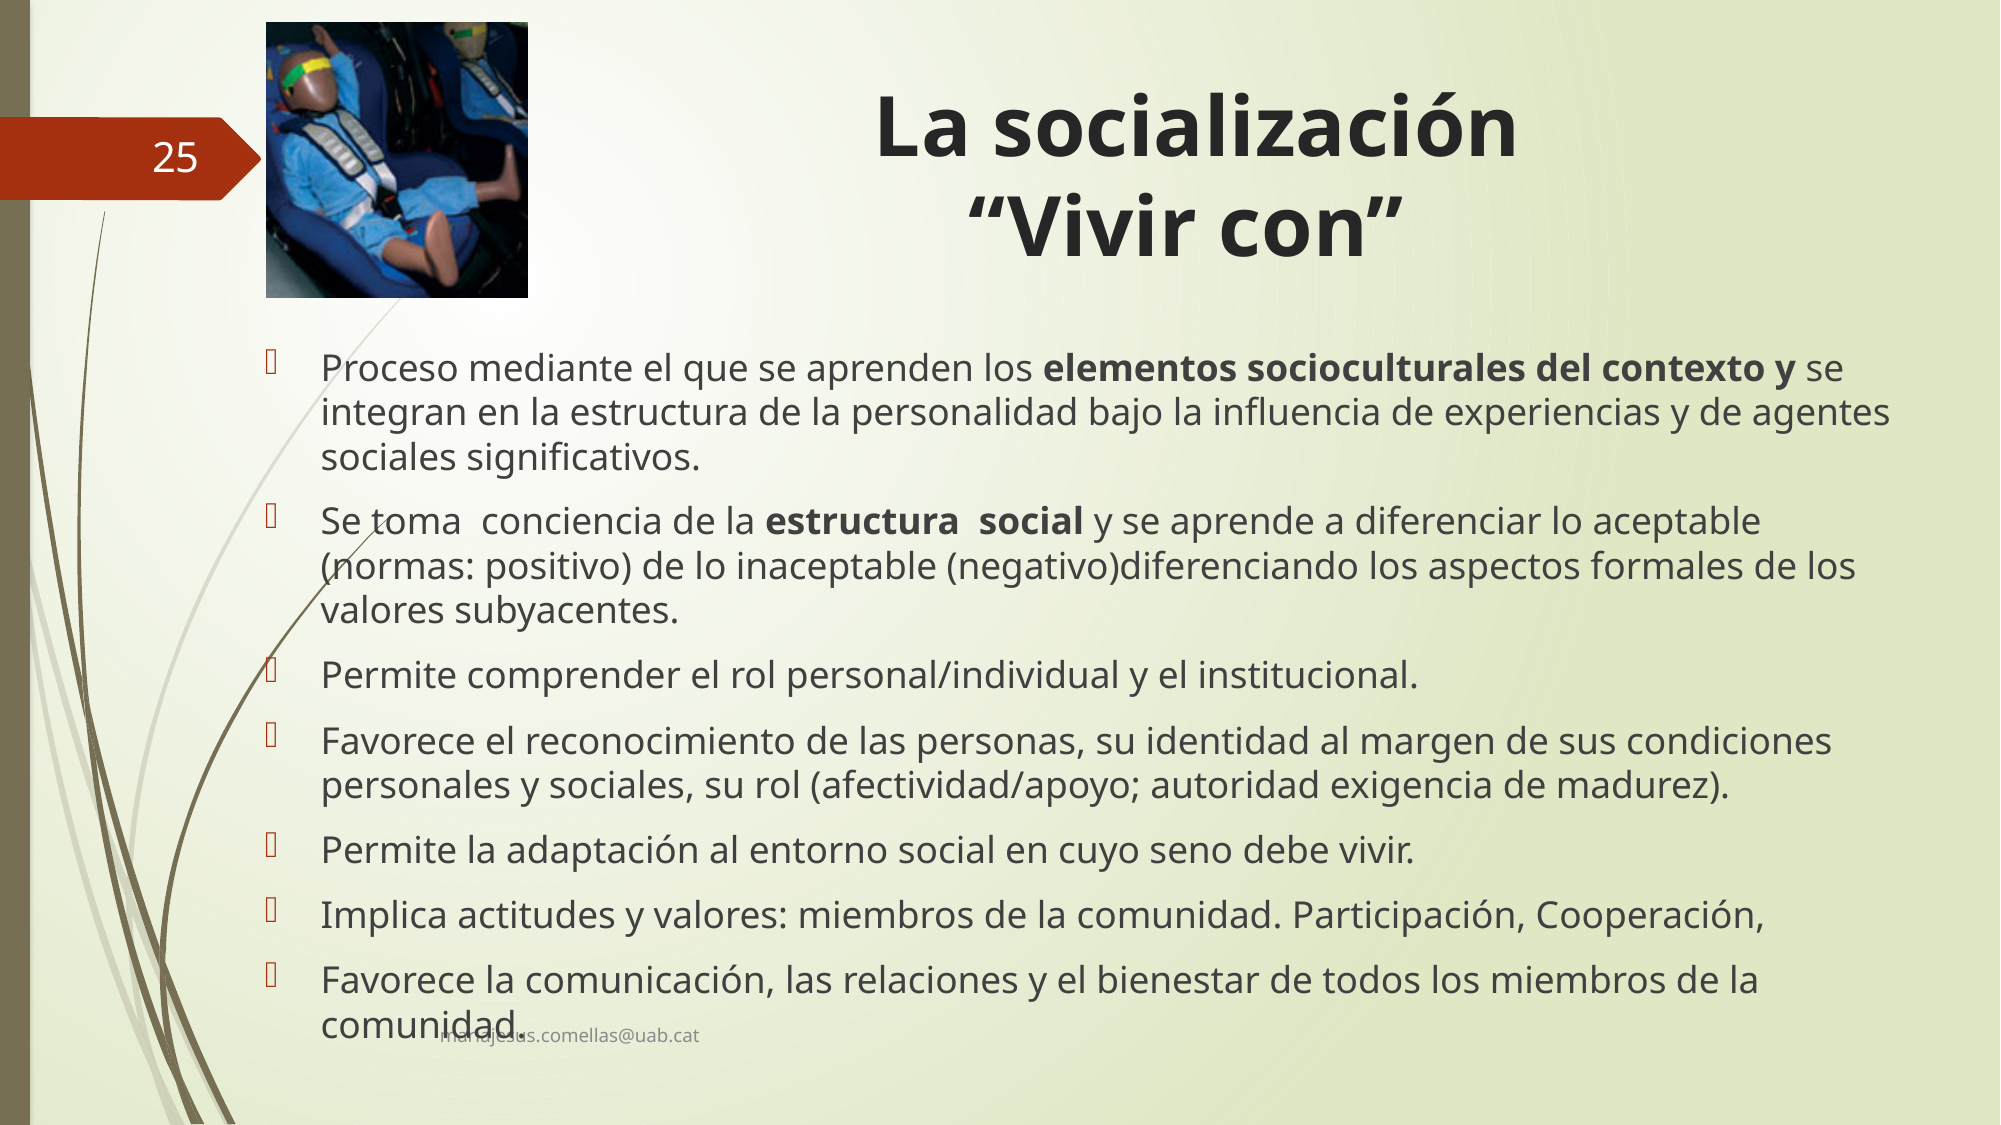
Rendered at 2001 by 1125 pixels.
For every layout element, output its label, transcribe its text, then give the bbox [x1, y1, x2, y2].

list Proceso mediante el que se aprenden los elementos socioculturales del contexto y se integran en la estructura de la personalidad bajo la influencia de experiencias y de agentes sociales significativos. Se toma conciencia de la estructura social y se aprende a diferenciar lo aceptable (normas: positivo) de lo inaceptable (negativo)diferenciando los aspectos formales de los valores subyacentes. Permite comprender el rol personal/individual y el institucional. Favorece el reconocimiento de las personas, su identidad al margen de sus condiciones personales y sociales, su rol (afectividad/apoyo; autoridad exigencia de madurez). Permite la adaptación al entorno social en cuyo seno debe vivir. Implica actitudes y valores: miembros de la comunidad. Participación, Cooperación, Favorece la comunicación, las relaciones y el bienestar de todos los miembros de la comunidad. [249, 336, 1923, 1062]
picture [265, 22, 528, 298]
slide_number 25 [87, 129, 216, 190]
footer mariajesus.comellas@uab.cat [424, 1006, 1675, 1067]
title La socialización “Vivir con” [425, 65, 1948, 313]
